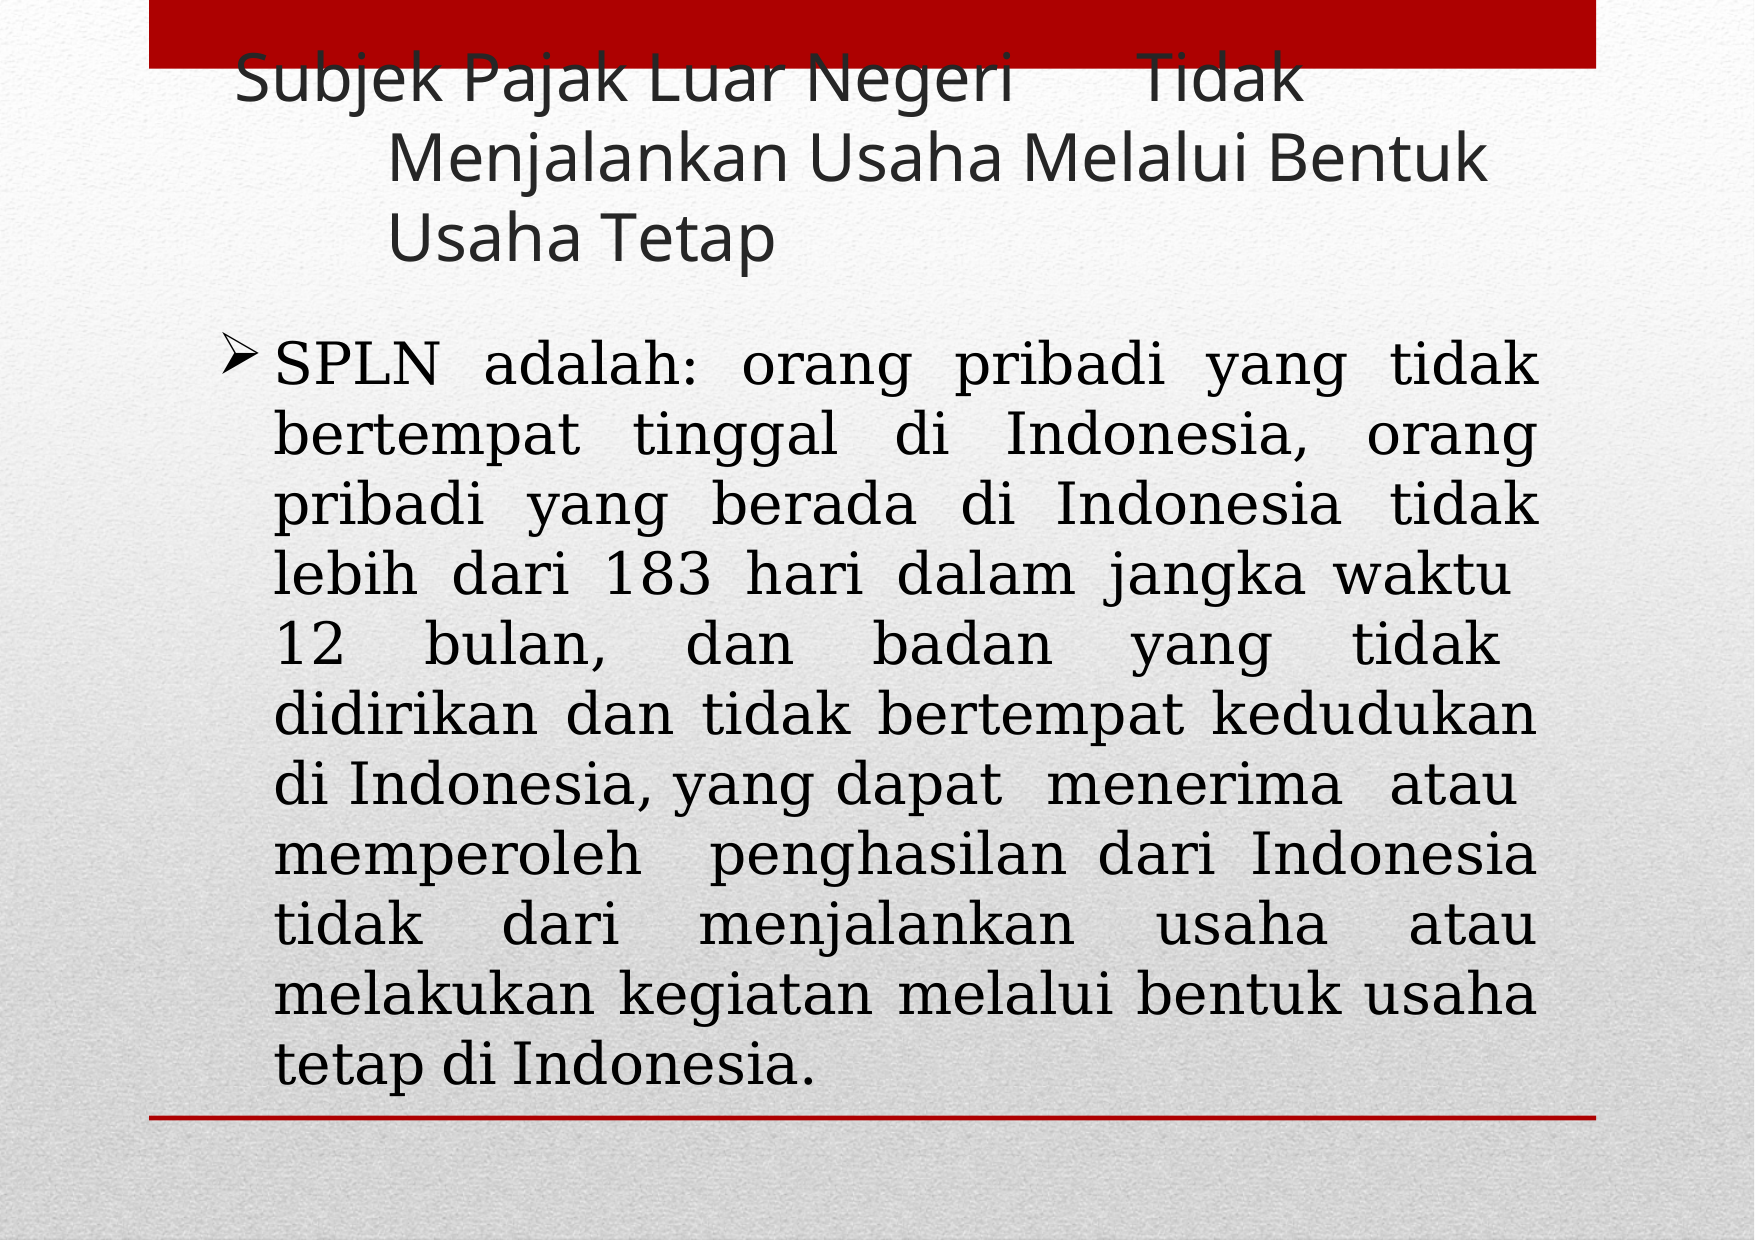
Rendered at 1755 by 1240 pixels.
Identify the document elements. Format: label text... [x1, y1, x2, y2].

title Subjek Pajak Luar Negeri Tidak Menjalankan Usaha Melalui Bentuk Usaha Tetap [232, 34, 1522, 275]
text_box SPLN adalah: orang pribadi yang tidak bertempat tinggal di Indonesia, orang pribadi yang berada di Indonesia tidak lebih dari 183 hari dalam jangka waktu 12 bulan, dan badan yang tidak didirikan dan tidak bertempat kedudukan di Indonesia, yang dapat menerima atau memperoleh penghasilan dari Indonesia tidak dari menjalankan usaha atau melakukan kegiatan melalui bentuk usaha tetap di Indonesia. [215, 325, 1540, 1096]
